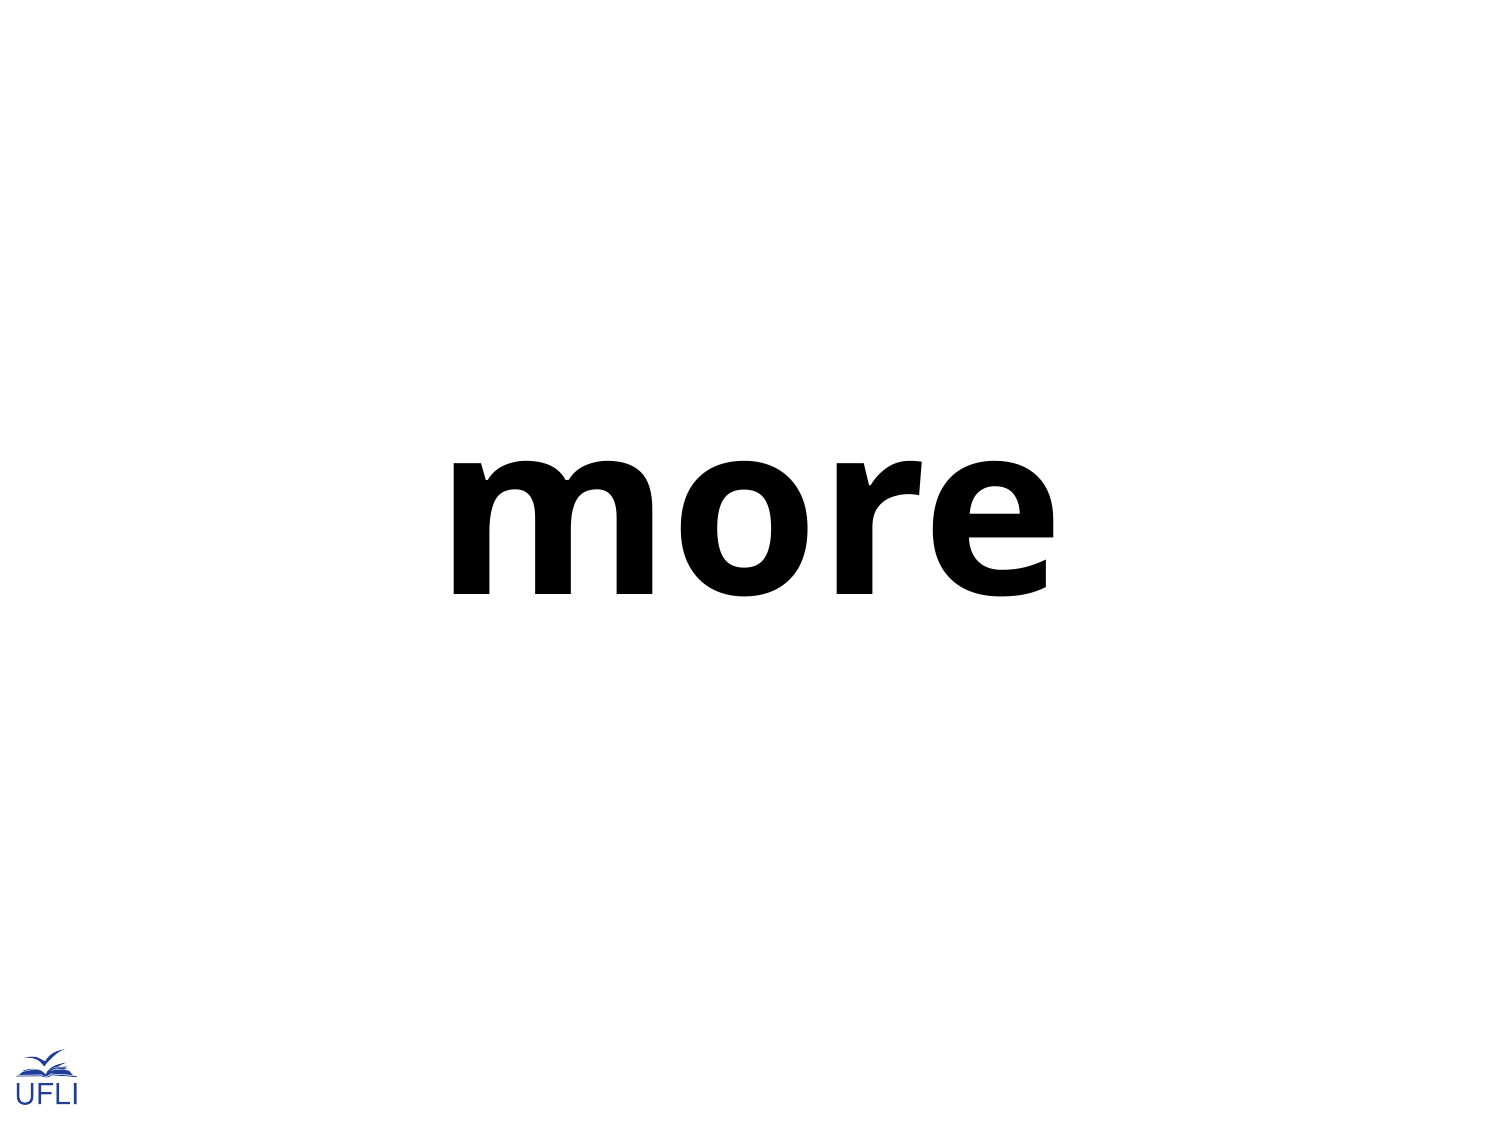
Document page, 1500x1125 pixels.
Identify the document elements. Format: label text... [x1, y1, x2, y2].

picture [12, 1047, 81, 1108]
text_box more [0, 347, 1500, 650]
